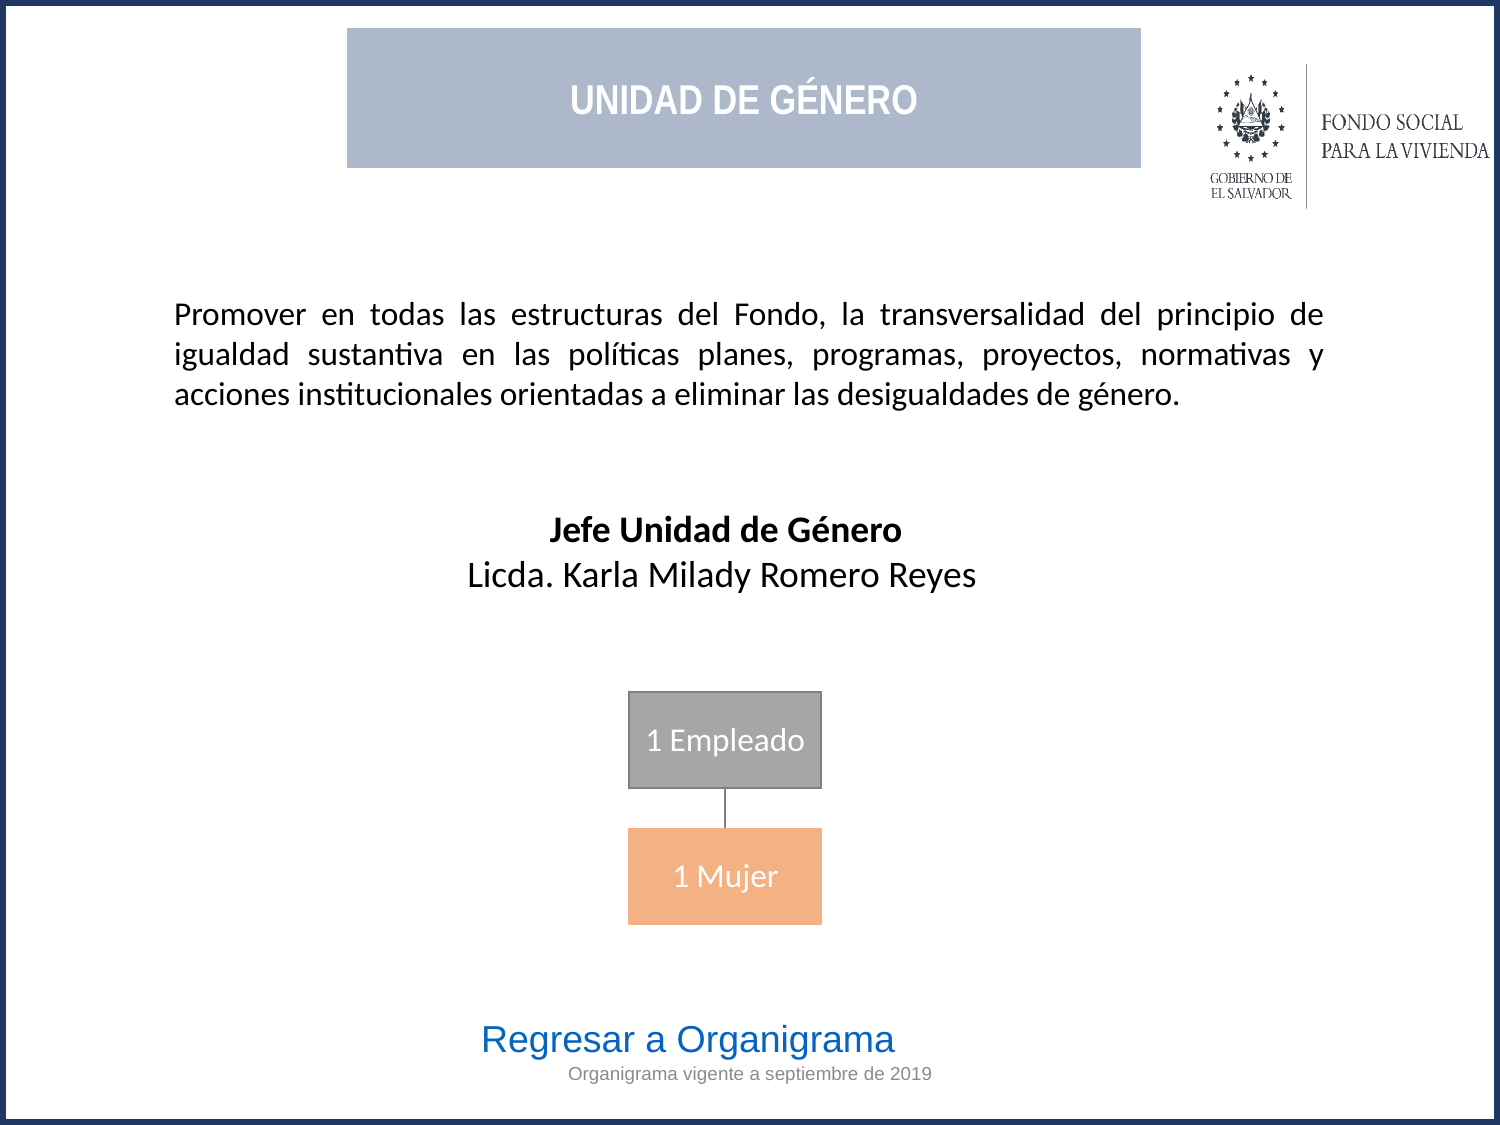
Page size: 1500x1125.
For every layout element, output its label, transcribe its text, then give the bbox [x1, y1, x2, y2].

text_box Promover en todas las estructuras del Fondo, la transversalidad del principio de igualdad sustantiva en las políticas planes, programas, proyectos, normativas y acciones institucionales orientadas a eliminar las desigualdades de género. [159, 284, 1341, 420]
footer Organigrama vigente a septiembre de 2019 [496, 1042, 1004, 1103]
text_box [478, 692, 973, 925]
text_box UNIDAD DE GÉNERO [347, 28, 1141, 168]
text_box Jefe Unidad de Género Licda. Karla Milady Romero Reyes [395, 497, 1058, 603]
text_box Regresar a Organigrama [466, 1007, 957, 1067]
picture [1190, 2, 1498, 304]
